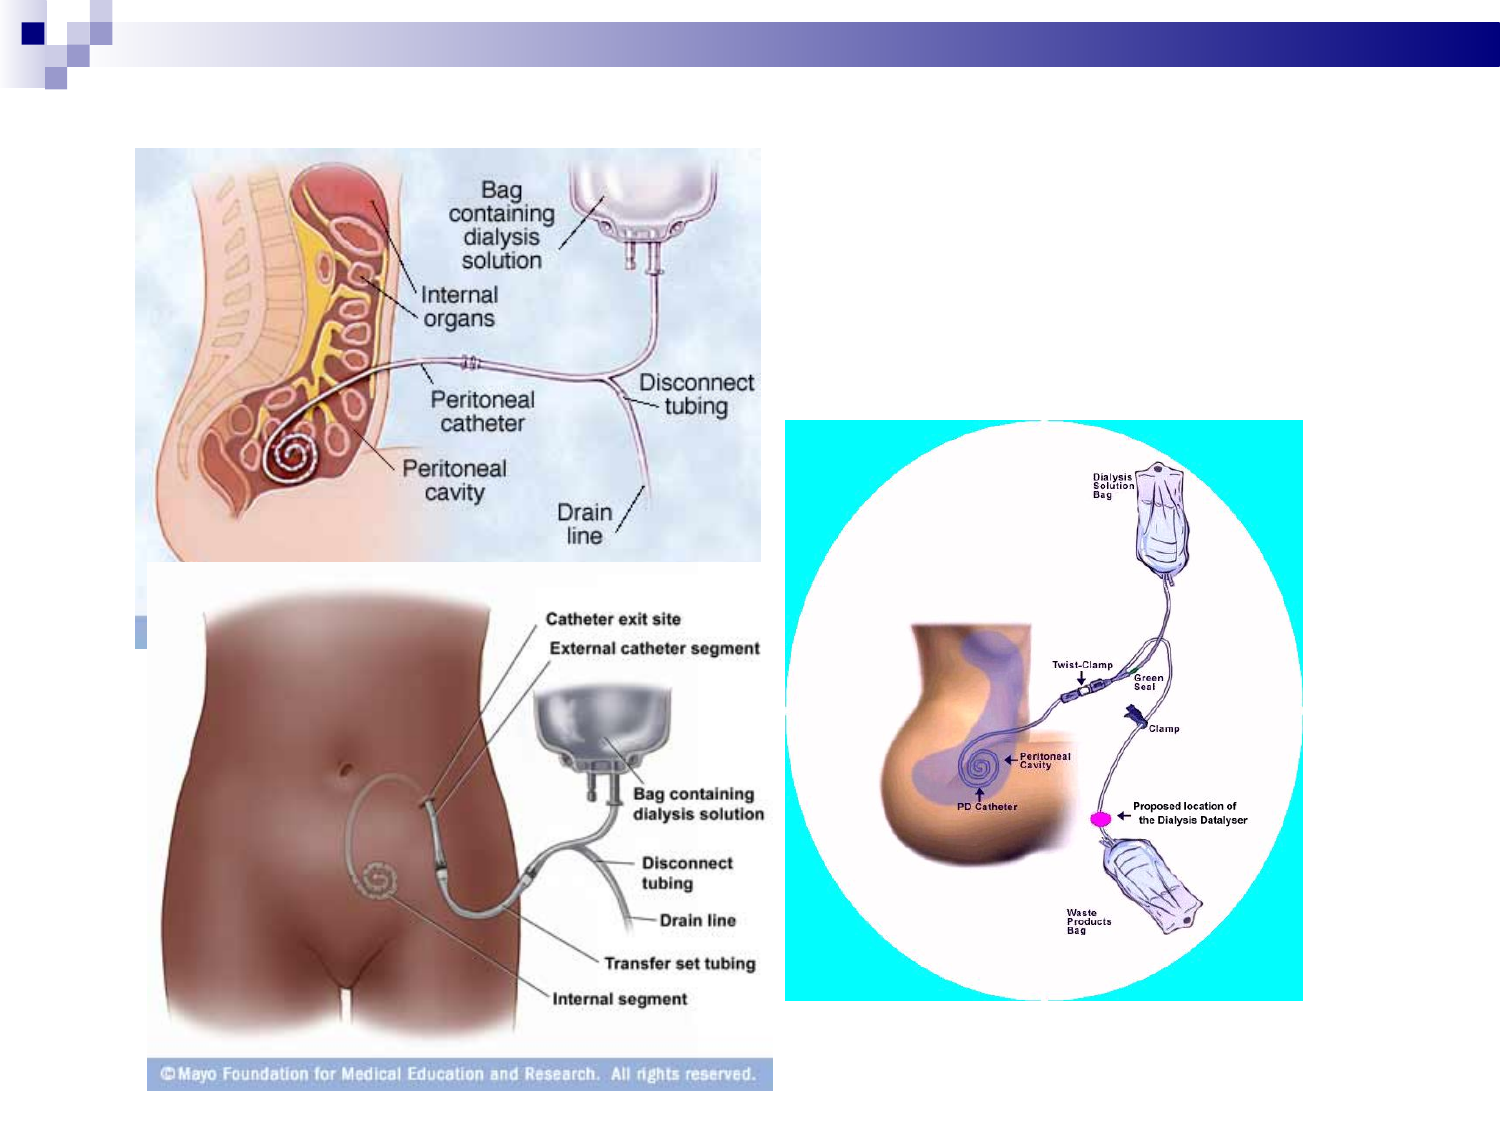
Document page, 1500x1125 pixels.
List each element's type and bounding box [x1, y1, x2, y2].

picture [785, 420, 1303, 1001]
picture [135, 148, 773, 1091]
